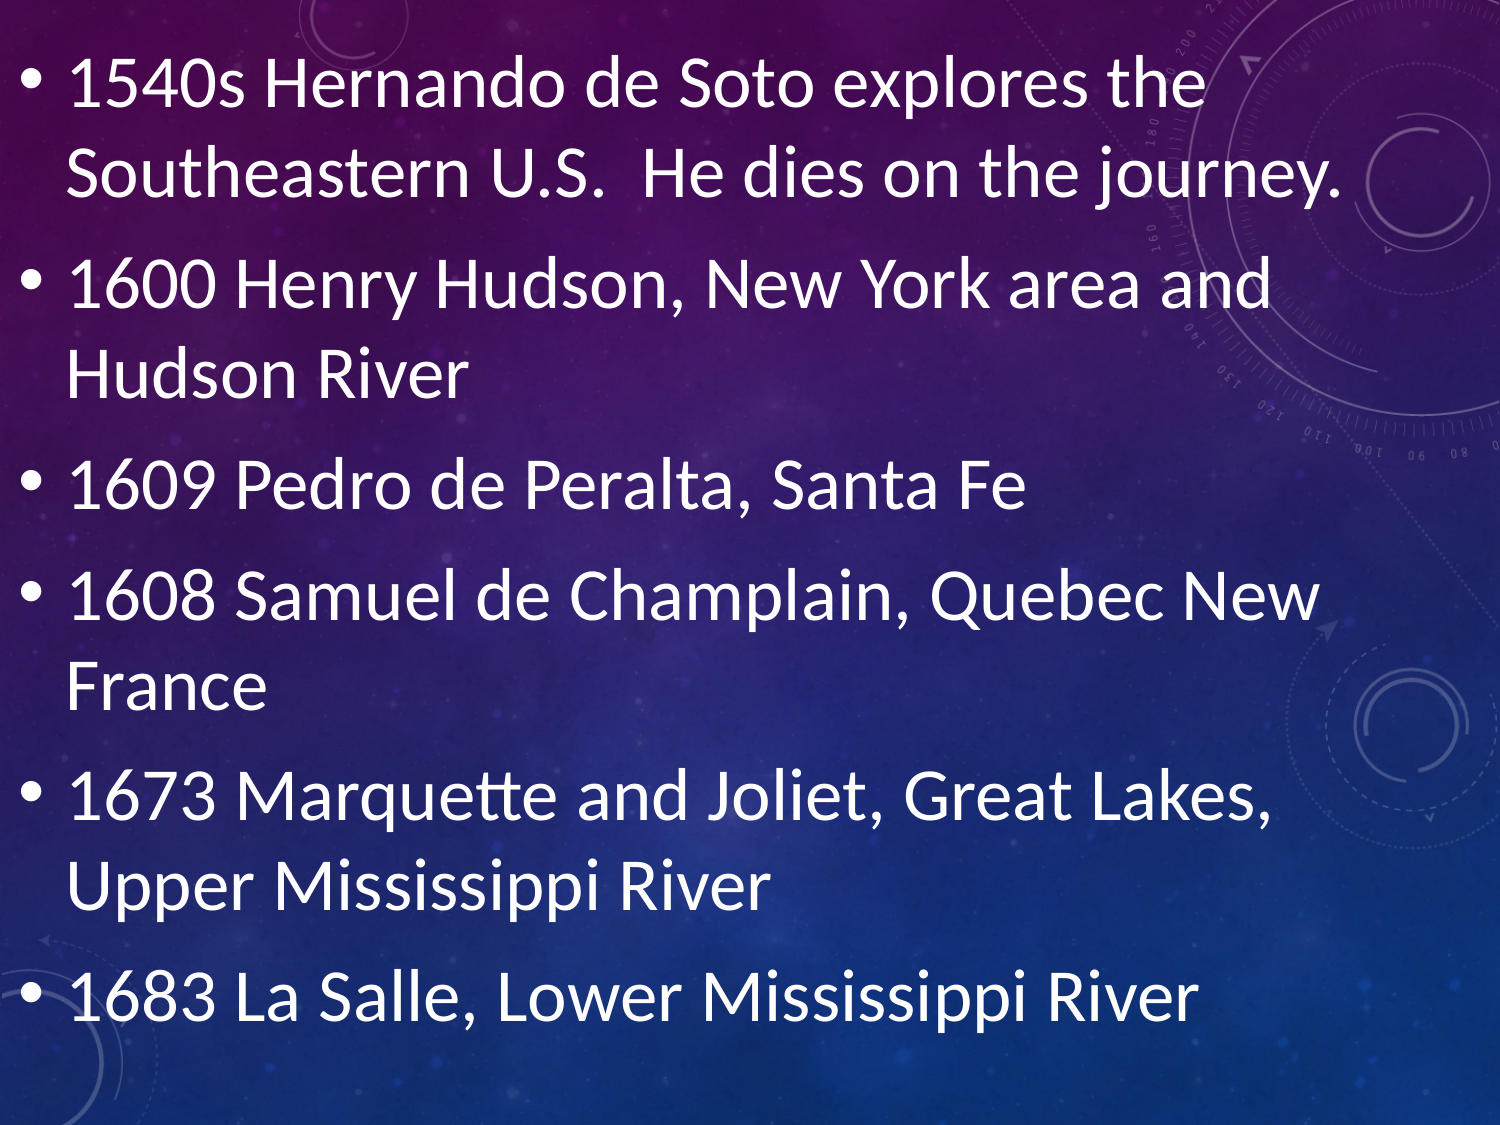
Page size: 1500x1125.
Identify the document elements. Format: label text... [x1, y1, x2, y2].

list 1540s Hernando de Soto explores the Southeastern U.S. He dies on the journey. 1600 Henry Hudson, New York area and Hudson River 1609 Pedro de Peralta, Santa Fe 1608 Samuel de Champlain, Quebec New France 1673 Marquette and Joliet, Great Lakes, Upper Mississippi River 1683 La Salle, Lower Mississippi River [3, 24, 1475, 1075]
picture [0, 0, 1500, 1125]
